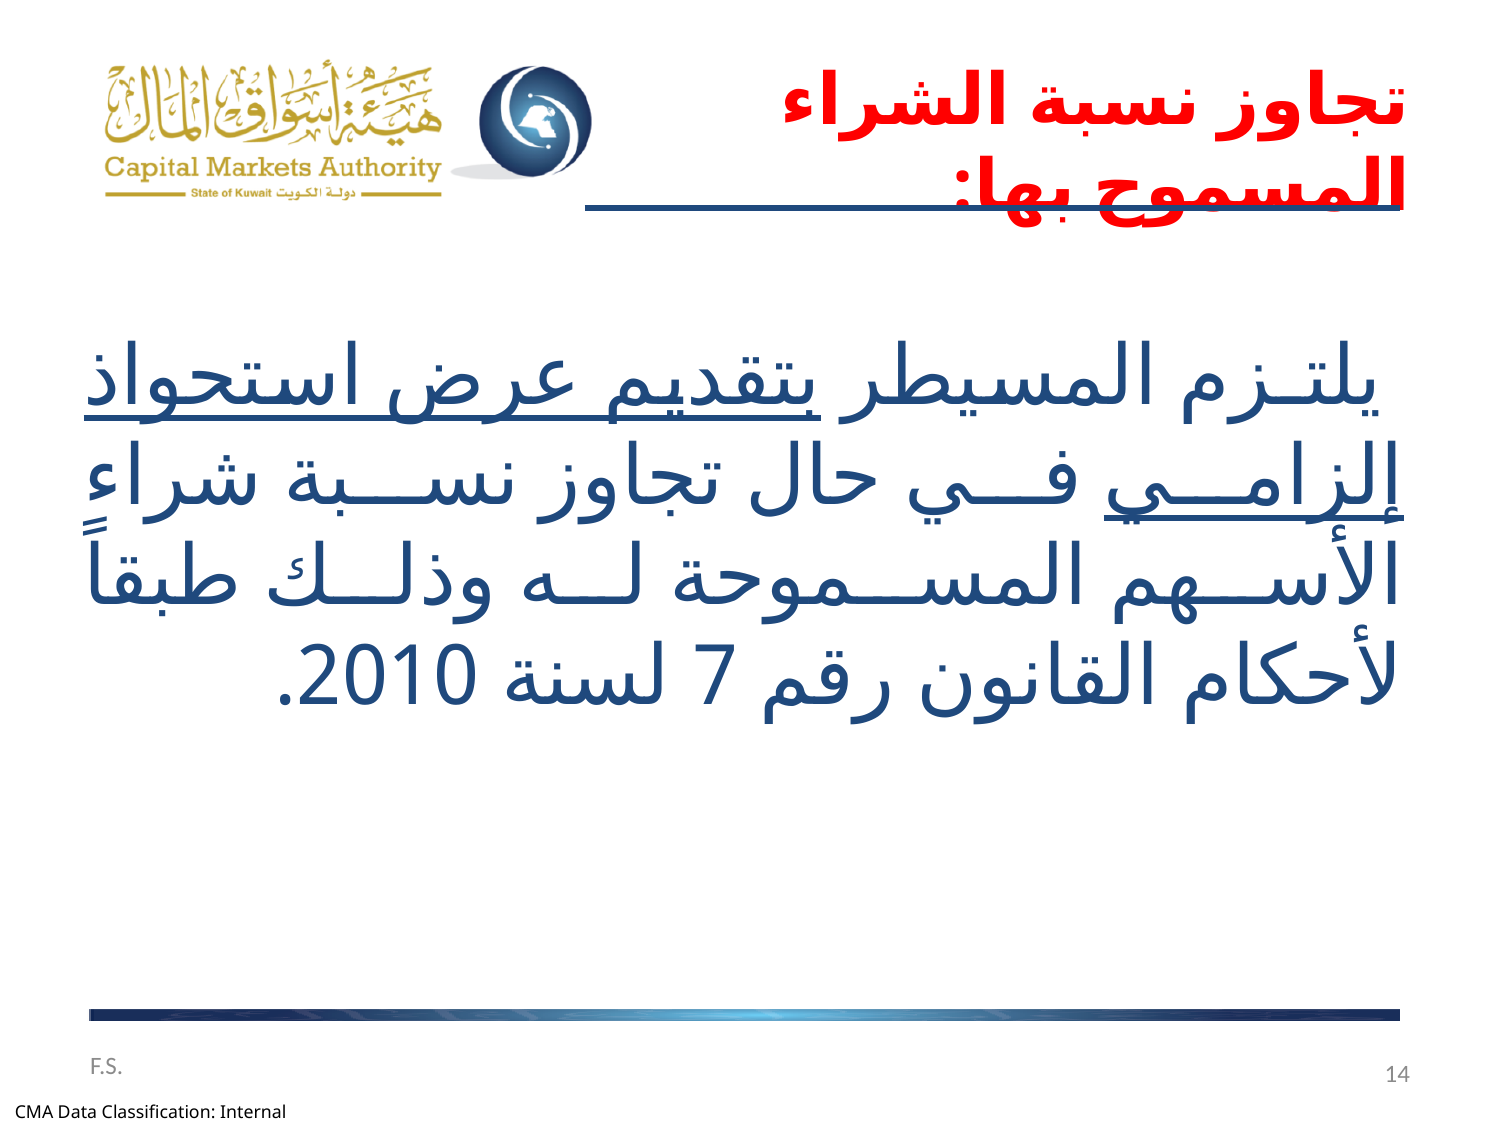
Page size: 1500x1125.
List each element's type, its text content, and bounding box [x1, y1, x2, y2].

title تجاوز نسبة الشراء المسموح بها: [460, 45, 1425, 233]
list يلتـزم المسيطر بتقديم عرض استحواذ إلزامي في حال تجاوز نسبة شراء الأسهم المسموحة له وذلك طبقاً لأحكام القانون رقم 7 لسنة 2010. [68, 231, 1419, 975]
slide_number 14 [1074, 1042, 1425, 1103]
picture [87, 54, 608, 205]
footer F.S. [0, 1035, 139, 1095]
picture [87, 1009, 1401, 1021]
